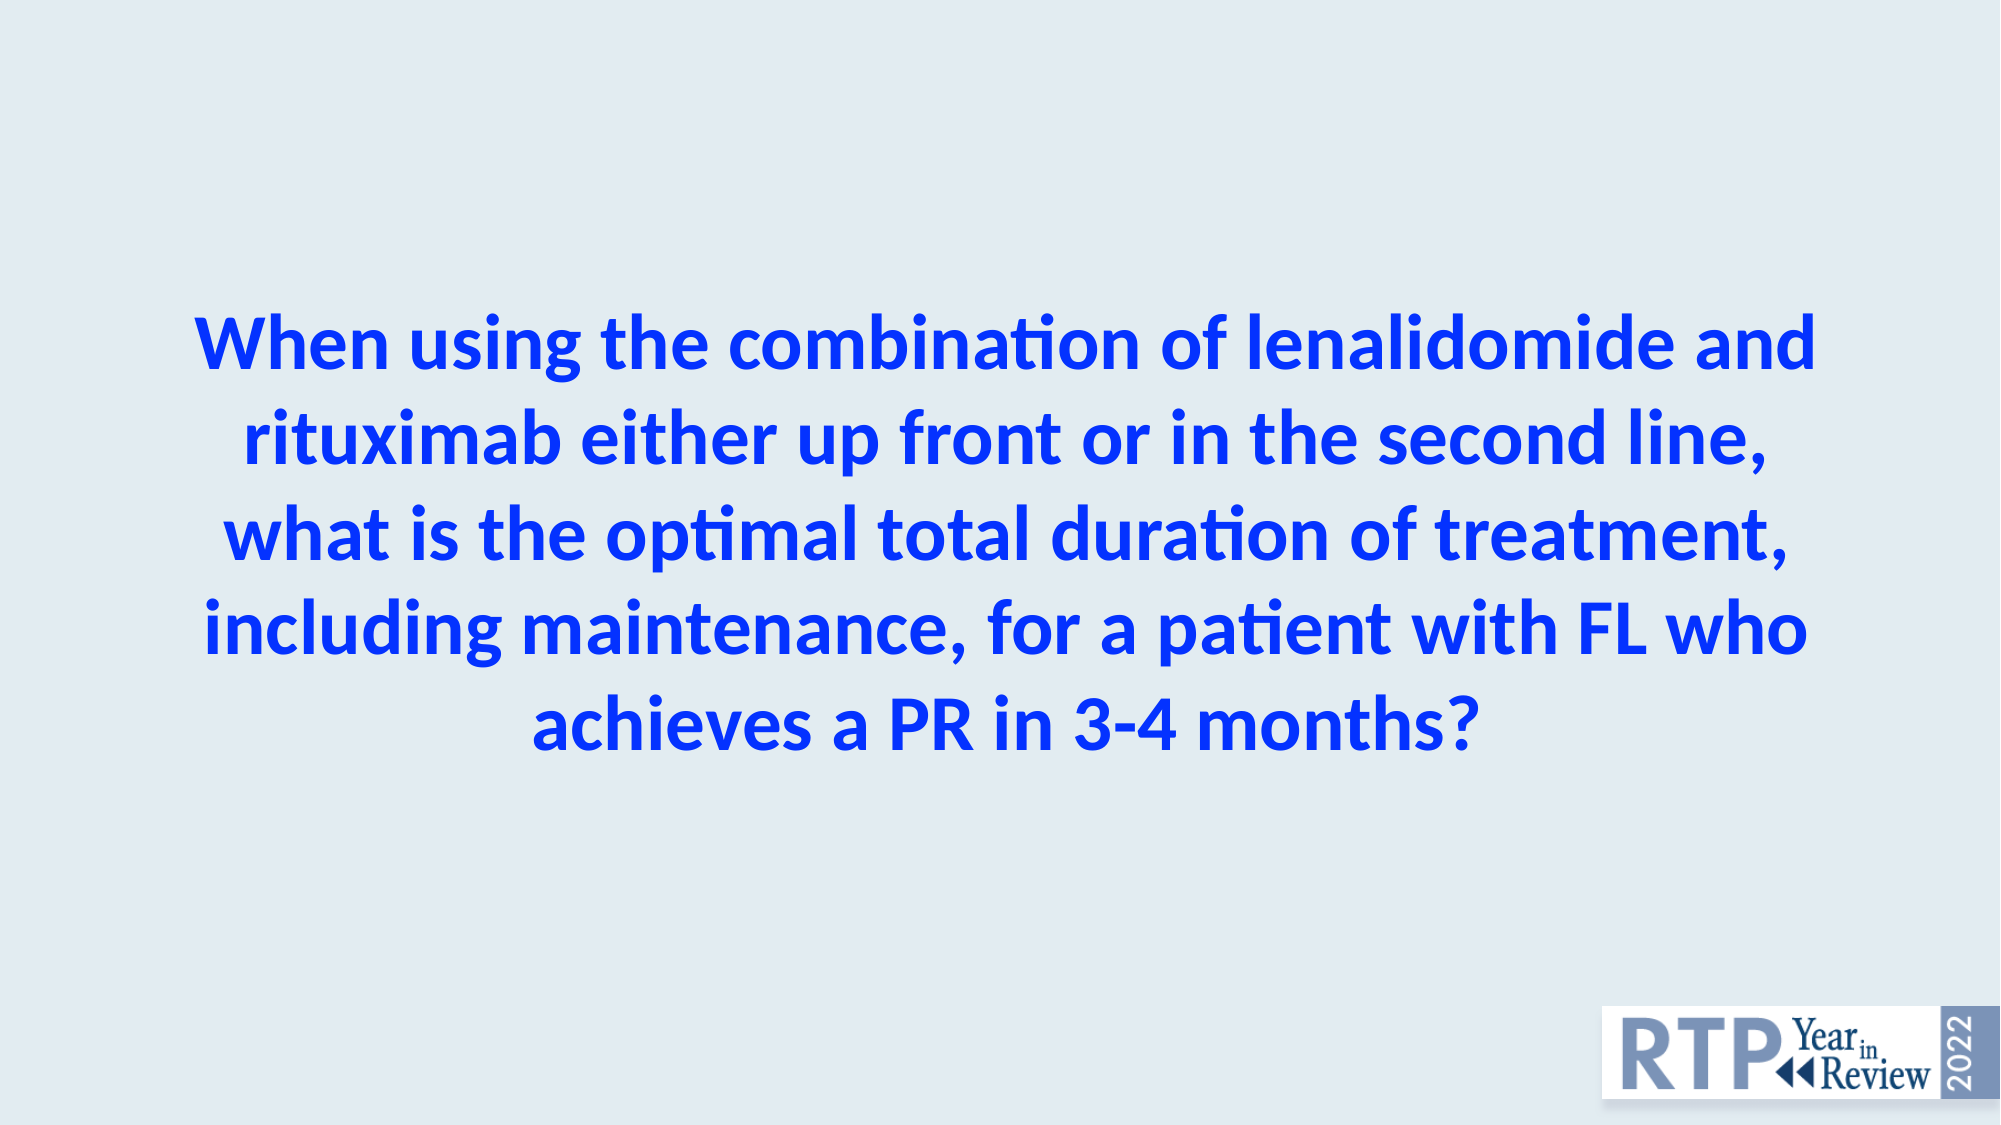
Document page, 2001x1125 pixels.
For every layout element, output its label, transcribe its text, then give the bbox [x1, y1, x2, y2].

picture [1602, 1006, 2000, 1099]
list When using the combination of lenalidomide and rituximab either up front or in the second line, what is the optimal total duration of treatment, including maintenance, for a patient with FL who achieves a PR in 3-4 months? [149, 290, 1850, 563]
